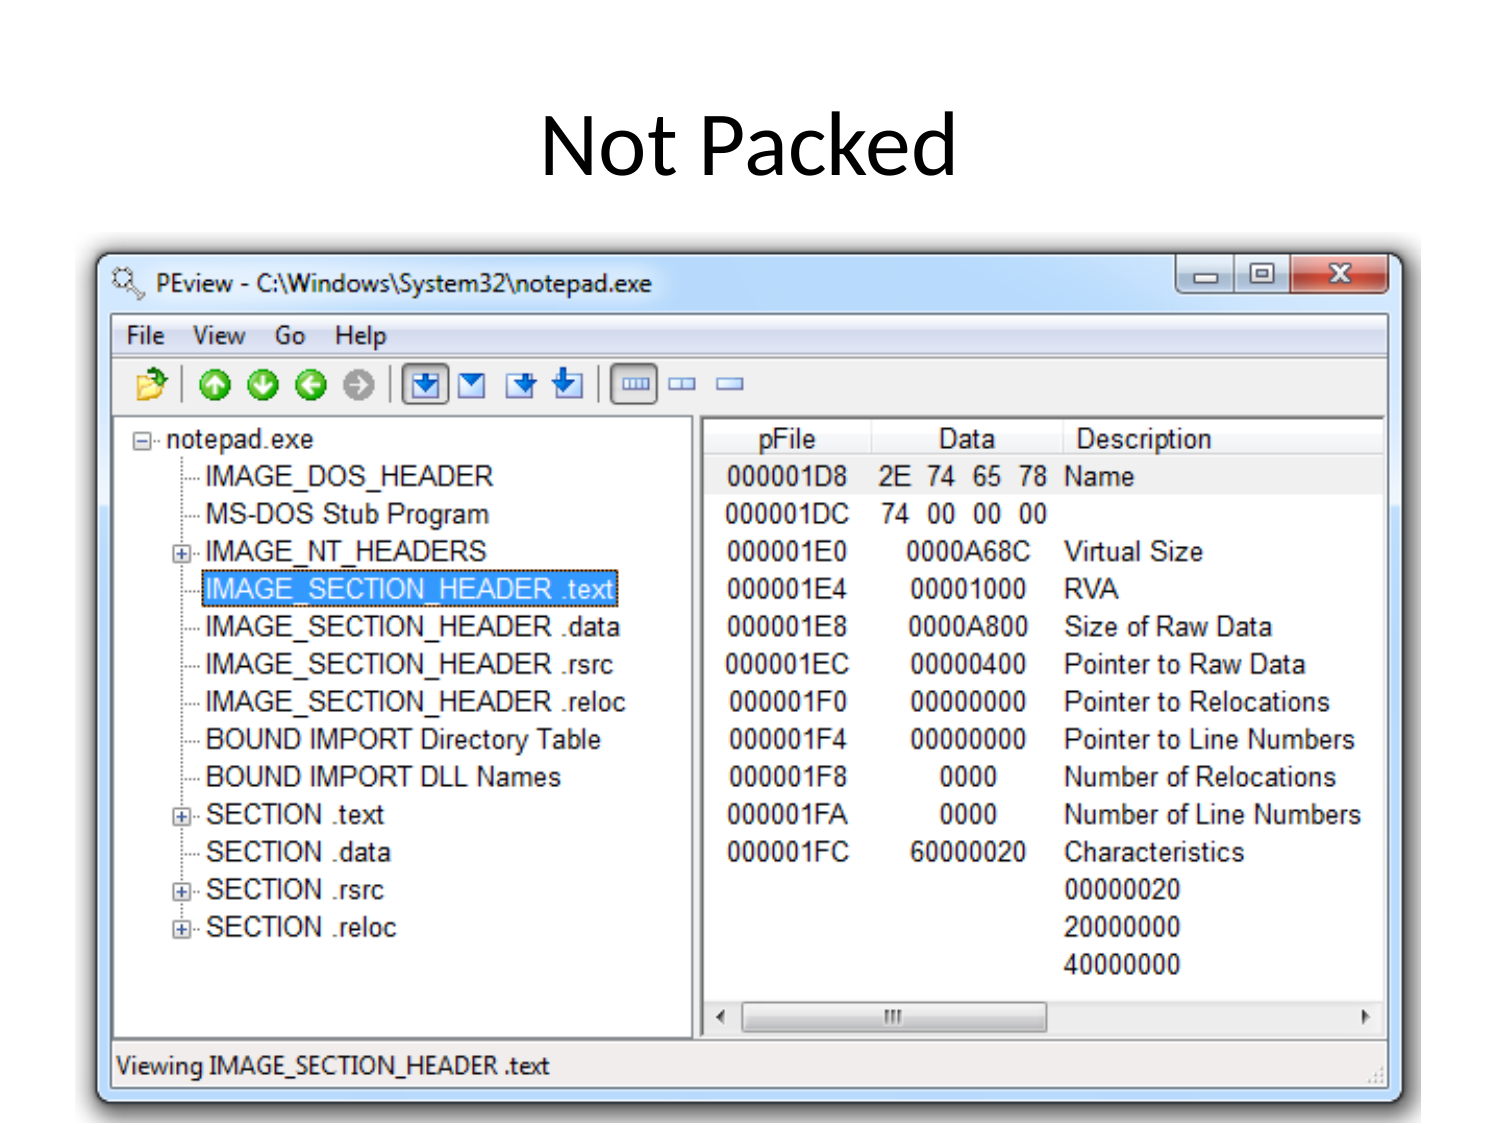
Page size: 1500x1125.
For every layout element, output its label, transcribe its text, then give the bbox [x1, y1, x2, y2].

title Not Packed [75, 45, 1425, 233]
picture [74, 232, 1422, 1123]
